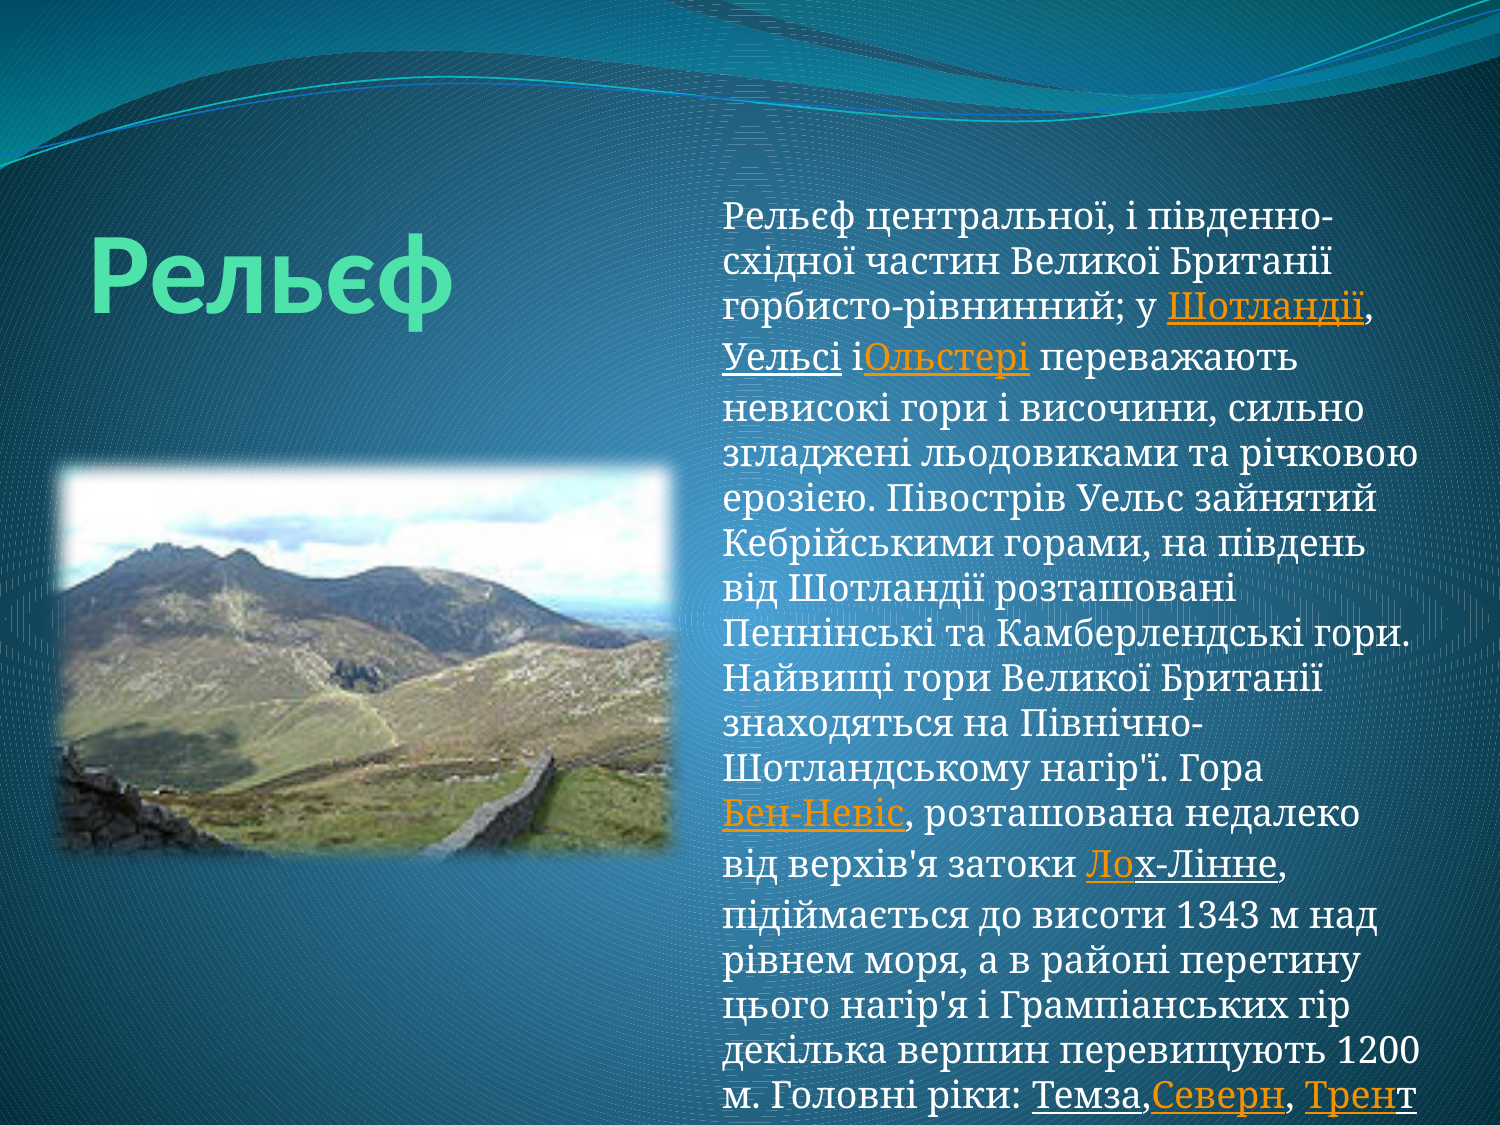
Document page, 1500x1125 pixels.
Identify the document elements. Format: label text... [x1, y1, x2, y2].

list Рельєф центральної, і південно-східної частин Великої Британії горбисто-рівнинний; у Шотландії, Уельсі іОльстері переважають невисокі гори і височини, сильно згладжені льодовиками та річковою ерозією. Півострів Уельс зайнятий Кебрійськими горами, на південь від Шотландії розташовані Пеннінські та Камберлендські гори. Найвищі гори Великої Британії знаходяться на Північно-Шотландському нагір'ї. Гора Бен-Невіс, розташована недалеко від верхів'я затоки Лох-Лінне, підіймається до висоти 1343 м над рівнем моря, а в районі перетину цього нагір'я і Грампіанських гір декілька вершин перевищують 1200 м. Головні ріки: Темза,Северн, Трент, Мерсі. [714, 184, 1434, 1059]
picture [41, 448, 690, 870]
title Рельєф [88, 113, 1364, 338]
